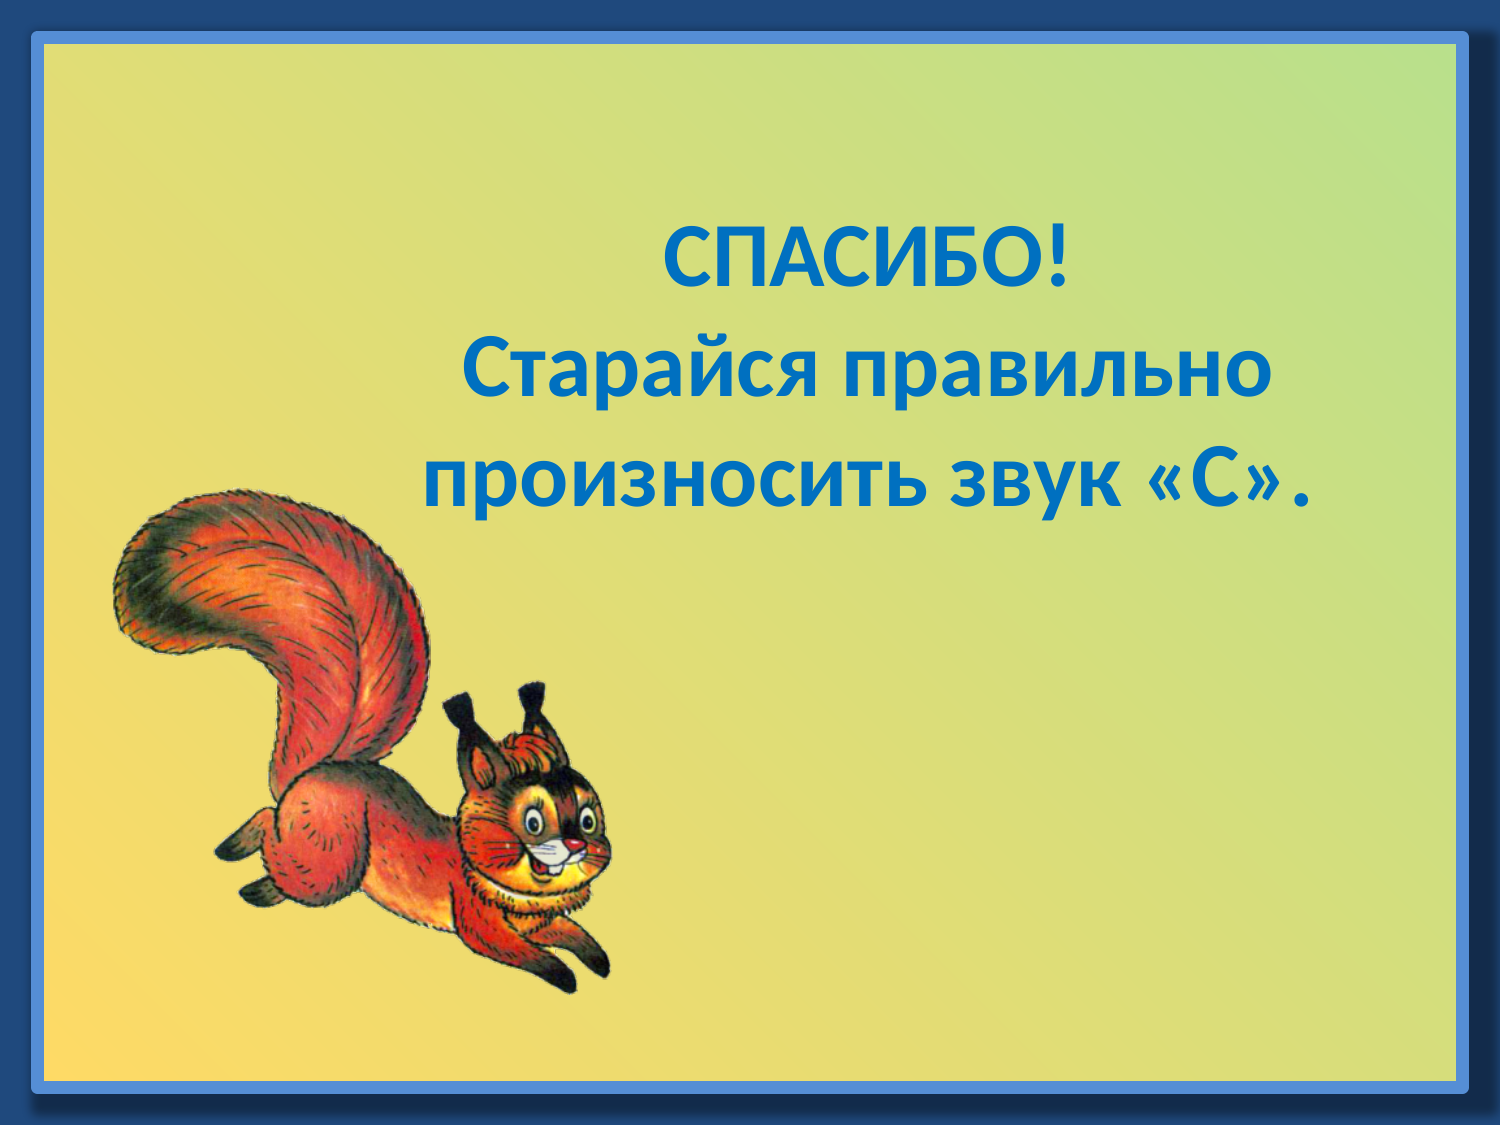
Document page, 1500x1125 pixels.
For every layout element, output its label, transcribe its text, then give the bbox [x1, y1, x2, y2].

text_box СПАСИБО! Старайся правильно произносить звук «С». [362, 187, 1375, 533]
text_box [35, 35, 1464, 1089]
picture [112, 487, 613, 996]
